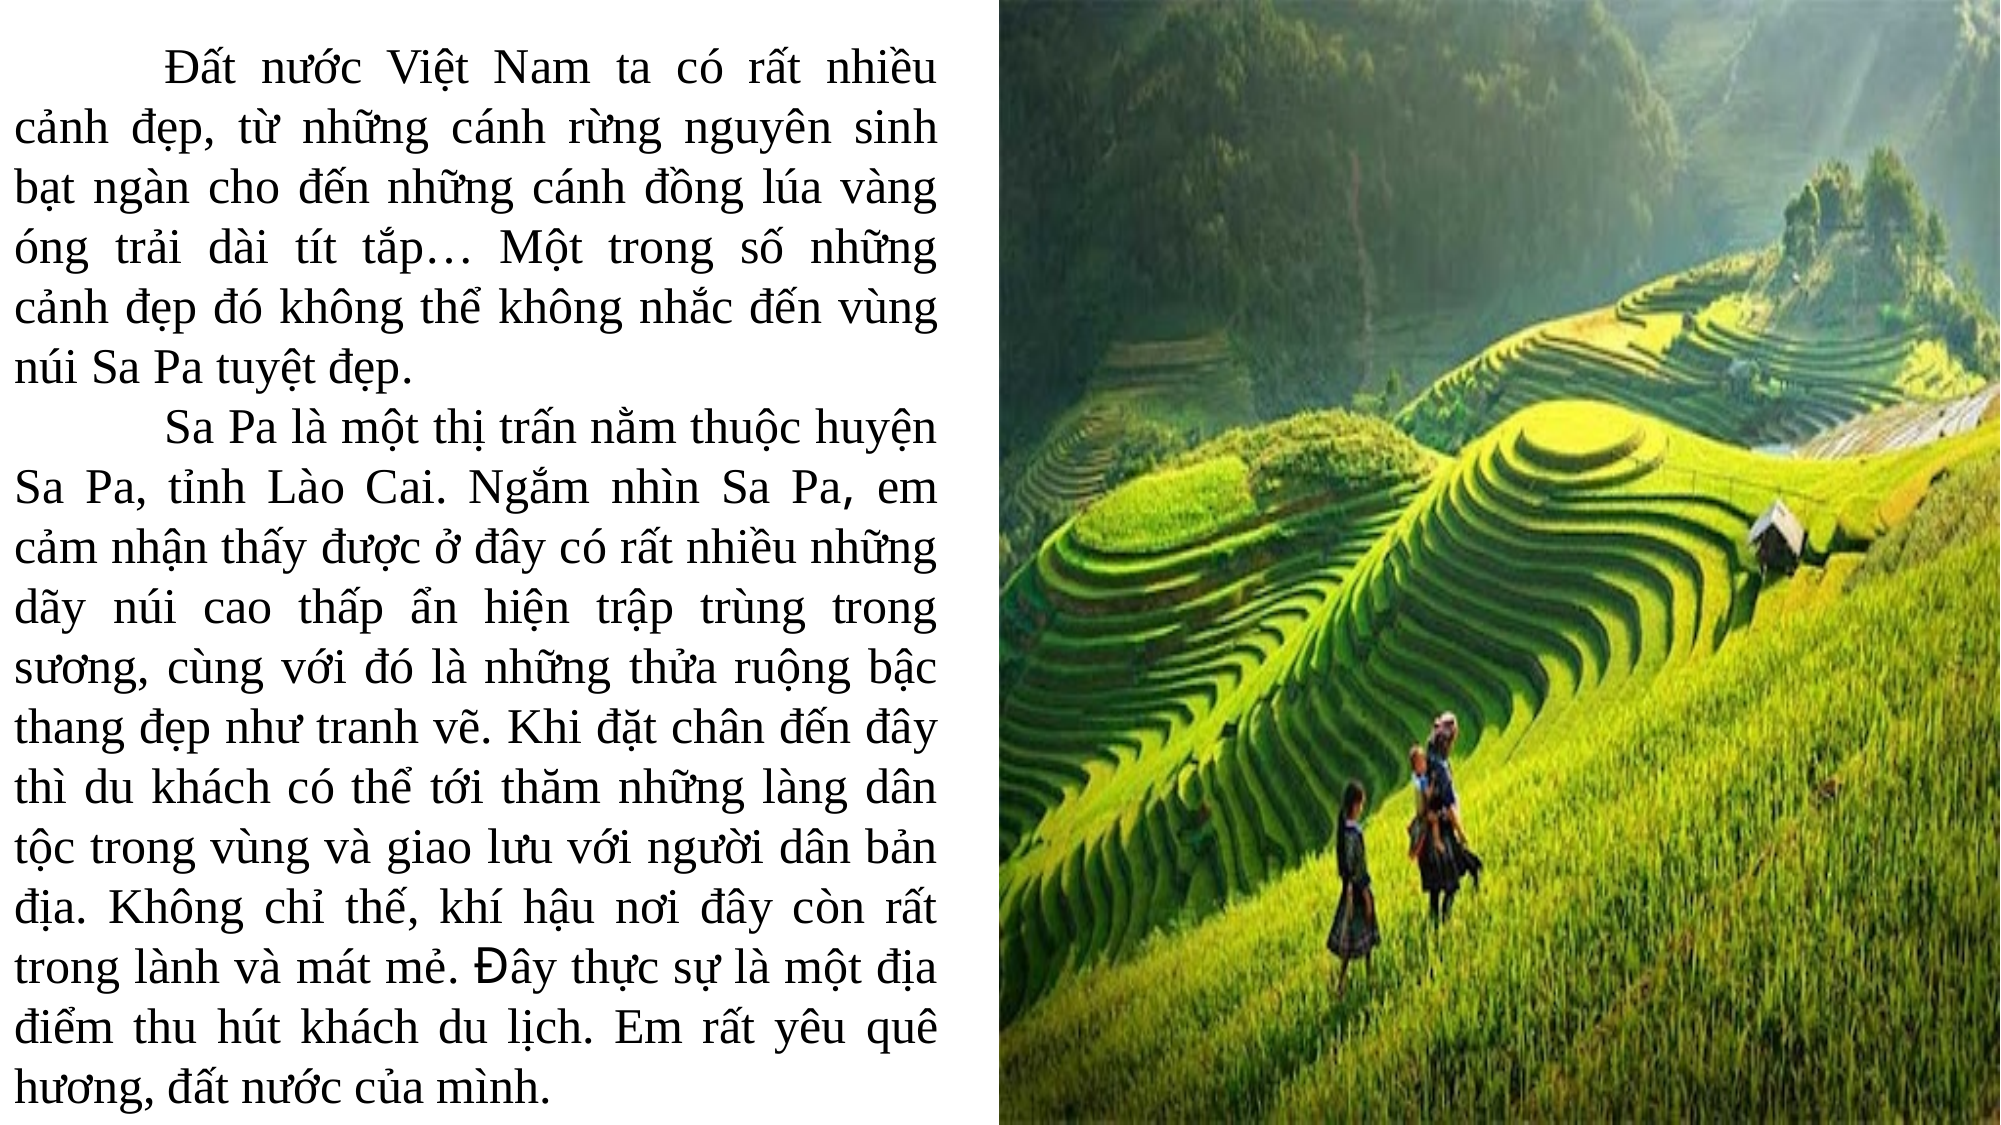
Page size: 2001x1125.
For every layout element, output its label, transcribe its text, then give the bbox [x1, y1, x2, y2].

text_box Đất nước Việt Nam ta có rất nhiều cảnh đẹp, từ những cánh rừng nguyên sinh bạt ngàn cho đến những cánh đồng lúa vàng óng trải dài tít tắp… Một trong số những cảnh đẹp đó không thể không nhắc đến vùng núi Sa Pa tuyệt đẹp. Sa Pa là một thị trấn nằm thuộc huyện Sa Pa, tỉnh Lào Cai. Ngắm nhìn Sa Pa, em cảm nhận thấy được ở đây có rất nhiều những dãy núi cao thấp ẩn hiện trập trùng trong sương, cùng với đó là những thửa ruộng bậc thang đẹp như tranh vẽ. Khi đặt chân đến đây thì du khách có thể tới thăm những làng dân tộc trong vùng và giao lưu với người dân bản địa. Không chỉ thế, khí hậu nơi đây còn rất trong lành và mát mẻ. Đây thực sự là một địa điểm thu hút khách du lịch. Em rất yêu quê hương, đất nước của mình. [0, 26, 954, 1122]
picture [999, 0, 2000, 1125]
